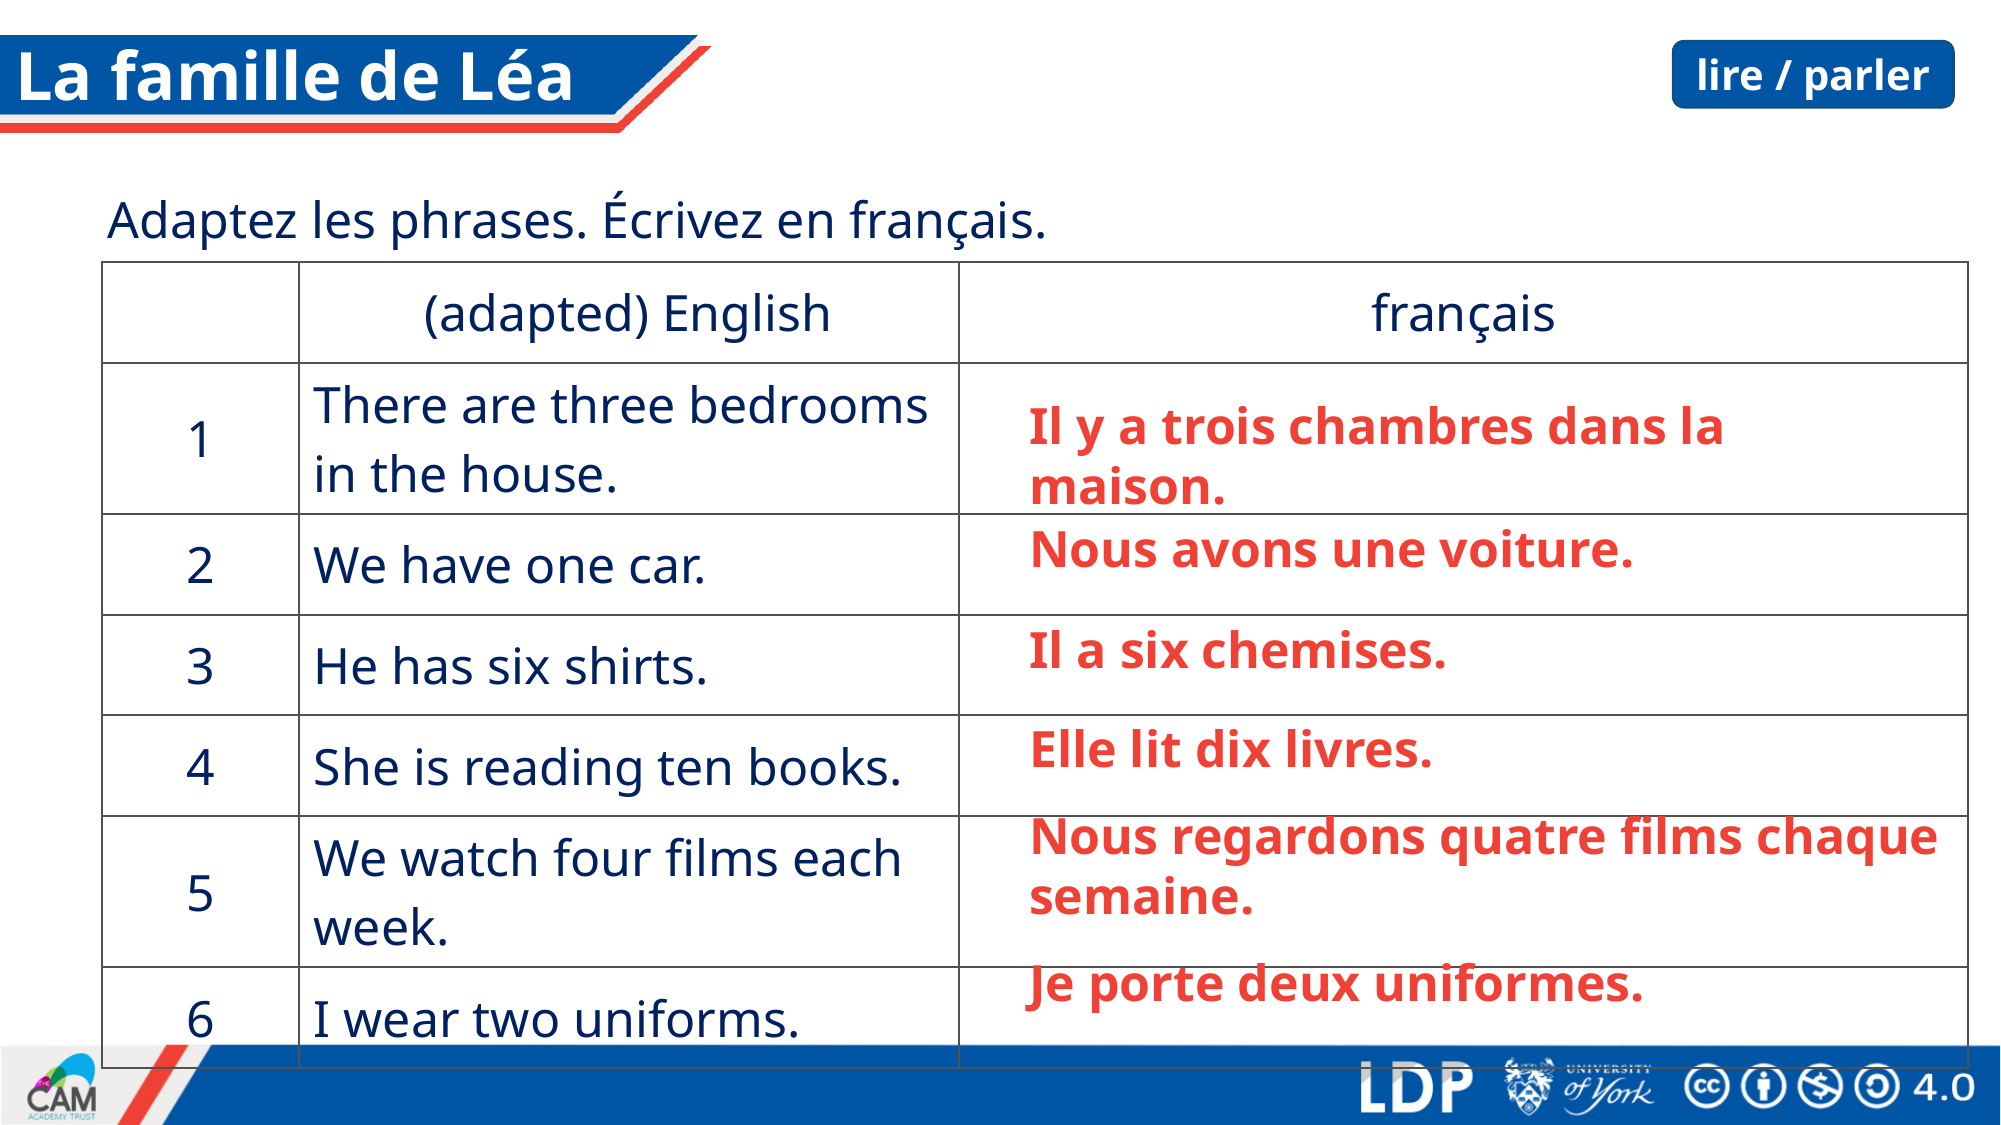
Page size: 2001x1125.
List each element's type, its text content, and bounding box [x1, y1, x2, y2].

table_cell [960, 968, 1967, 1067]
table_header français [960, 263, 1967, 362]
table_cell 6 [103, 968, 298, 1067]
table_cell 1 [103, 364, 298, 513]
table_header [103, 263, 298, 362]
table_header (adapted) English [300, 263, 958, 362]
table_cell 5 [103, 817, 298, 966]
title La famille de Léa [0, 35, 727, 142]
table_cell [960, 716, 1967, 815]
table_cell 3 [103, 616, 298, 714]
text_box Il y a trois chambres dans la maison. [1014, 386, 1937, 522]
text_box Nous regardons quatre films chaque semaine. [1014, 796, 2000, 932]
table_cell I wear two uniforms. [300, 968, 958, 1067]
picture [0, 0, 2001, 1125]
text_box Elle lit dix livres. [1014, 710, 1665, 786]
text_box Adaptez les phrases. Écrivez en français. [93, 180, 1936, 256]
text_box Il a six chemises. [1014, 610, 1591, 686]
table_cell There are three bedrooms in the house. [300, 364, 958, 513]
table_cell [960, 364, 1967, 513]
text_box Nous avons une voiture. [1014, 509, 1679, 585]
text_box lire / parler [1671, 39, 1955, 109]
table_cell 4 [103, 716, 298, 815]
table_cell 2 [103, 515, 298, 614]
text_box Je porte deux uniformes. [1014, 943, 1844, 1019]
table_cell We watch four films each week. [300, 817, 958, 966]
table_cell He has six shirts. [300, 616, 958, 714]
table_cell We have one car. [300, 515, 958, 614]
table_cell [960, 515, 1967, 614]
table_cell [960, 616, 1967, 714]
table_cell She is reading ten books. [300, 716, 958, 815]
table_cell [960, 817, 1967, 966]
